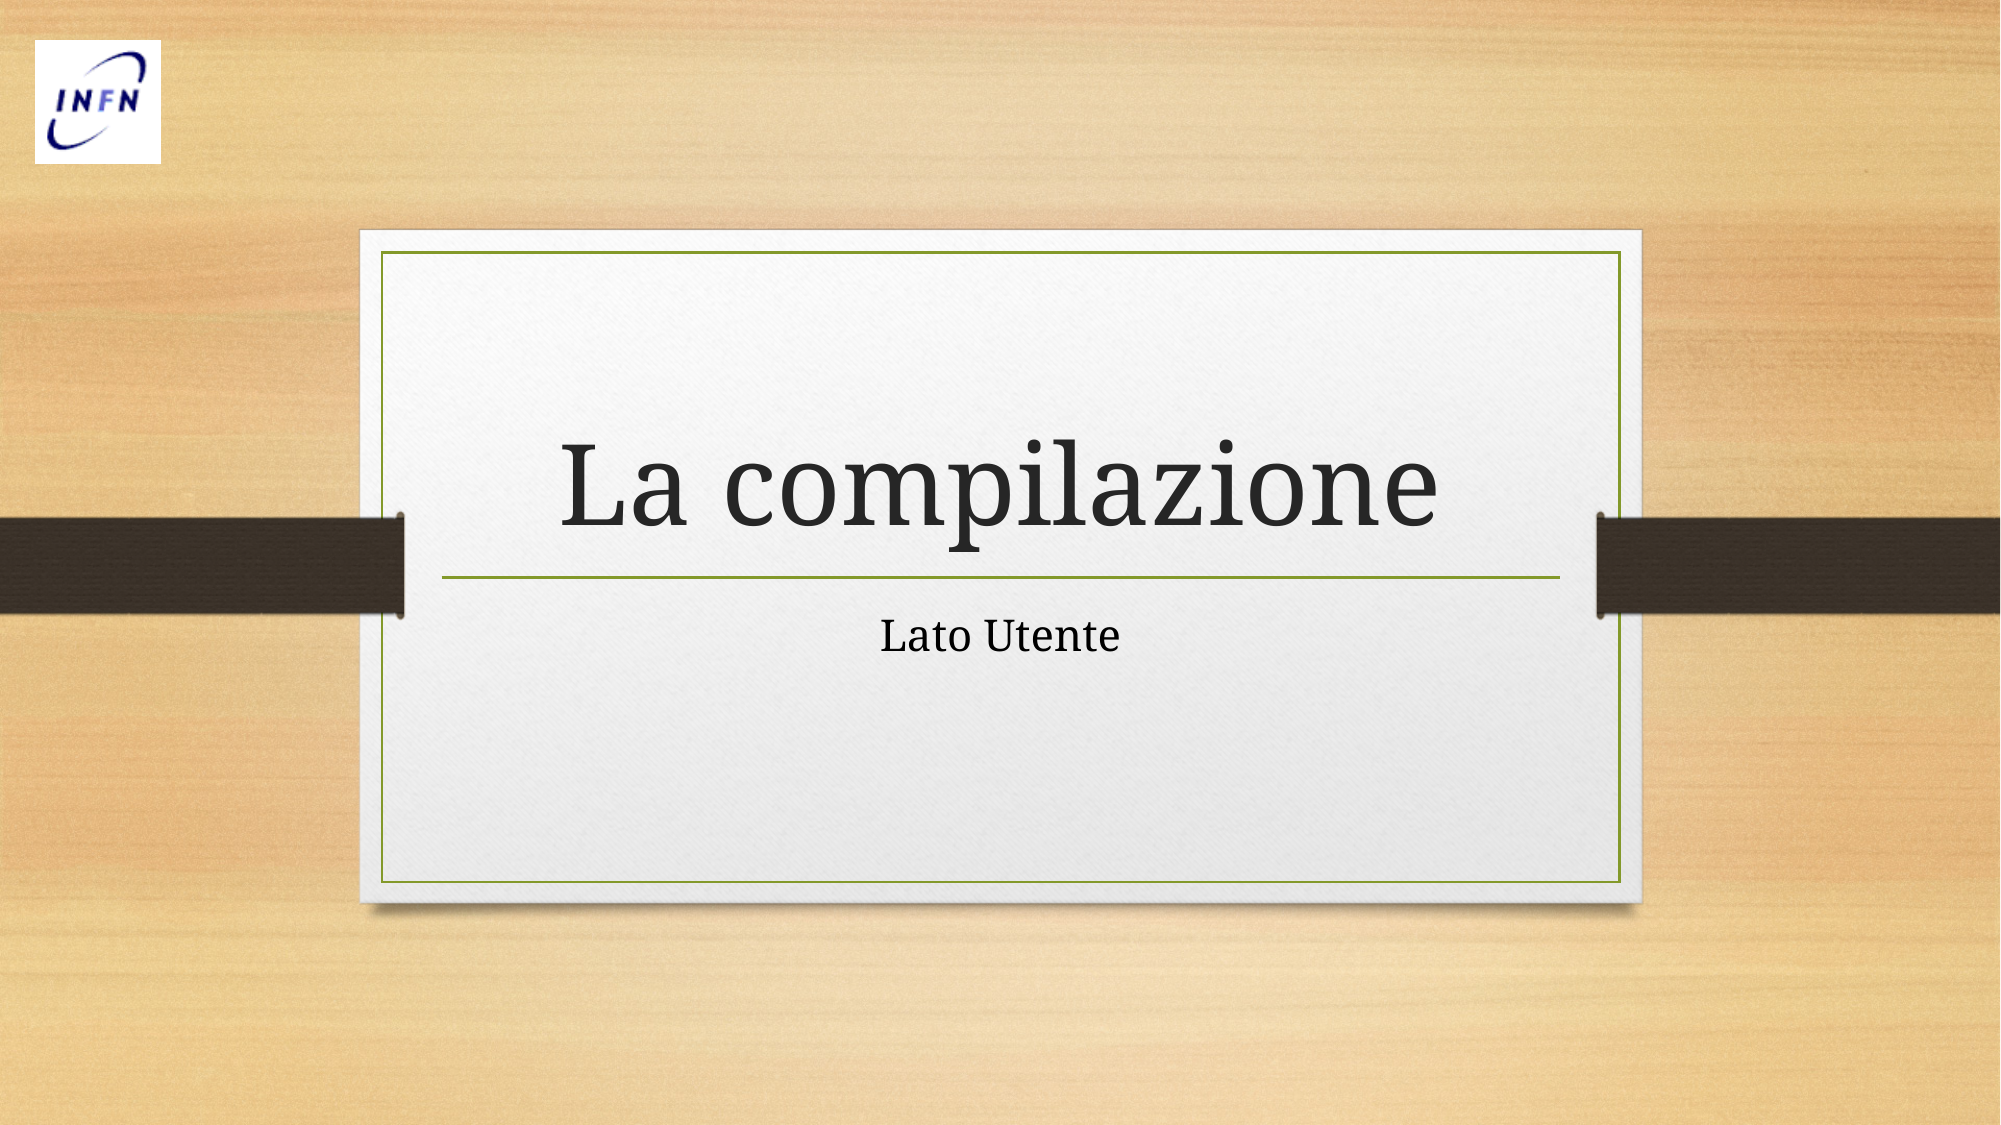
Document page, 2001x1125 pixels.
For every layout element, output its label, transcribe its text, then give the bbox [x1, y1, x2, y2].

title La compilazione [441, 306, 1560, 556]
picture [0, 0, 2001, 1125]
subtitle Lato Utente [441, 600, 1560, 817]
